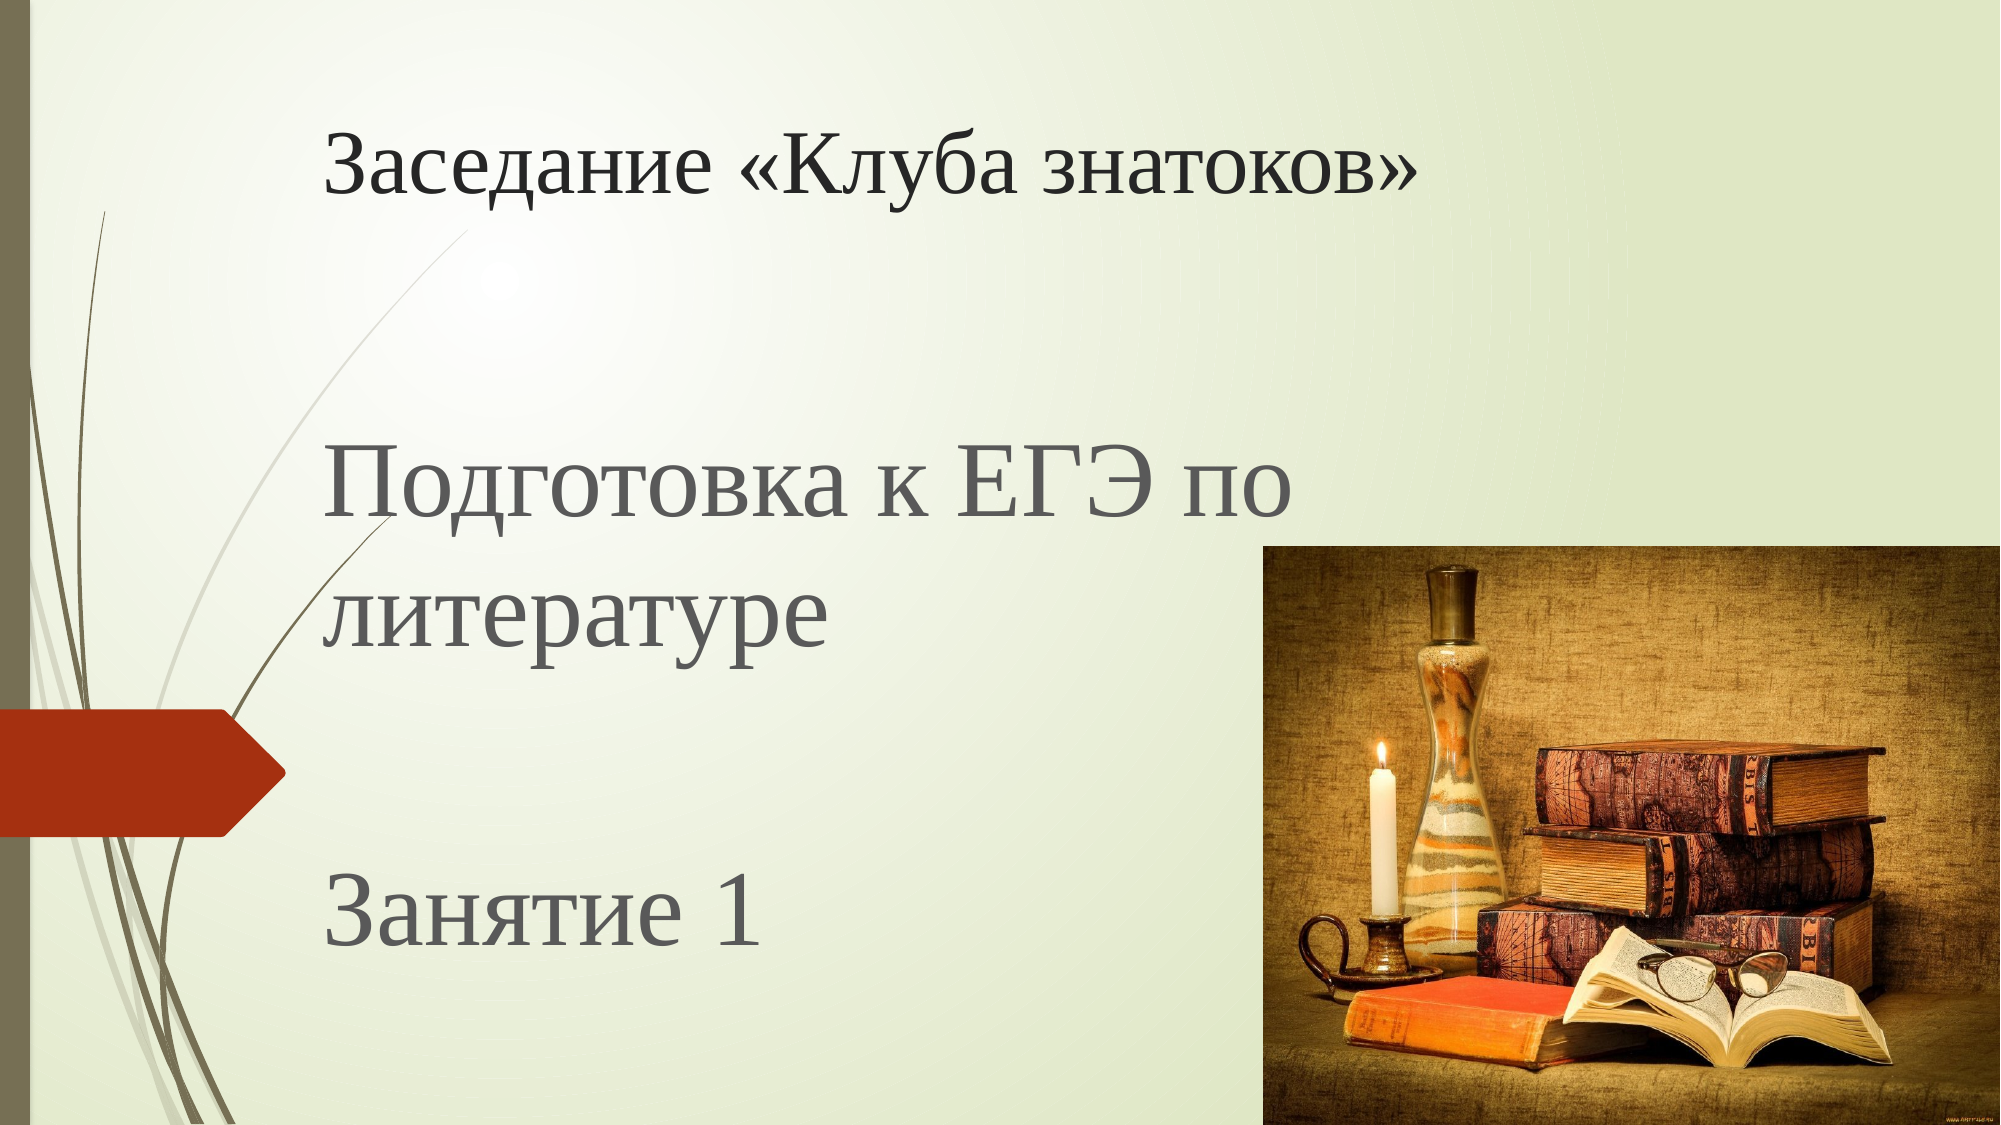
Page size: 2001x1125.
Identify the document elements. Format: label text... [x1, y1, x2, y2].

title Заседание «Клуба знатоков» [307, 94, 1750, 220]
picture [1263, 545, 2000, 1125]
subtitle Подготовка к ЕГЭ по литературе Занятие 1 [307, 401, 1750, 975]
